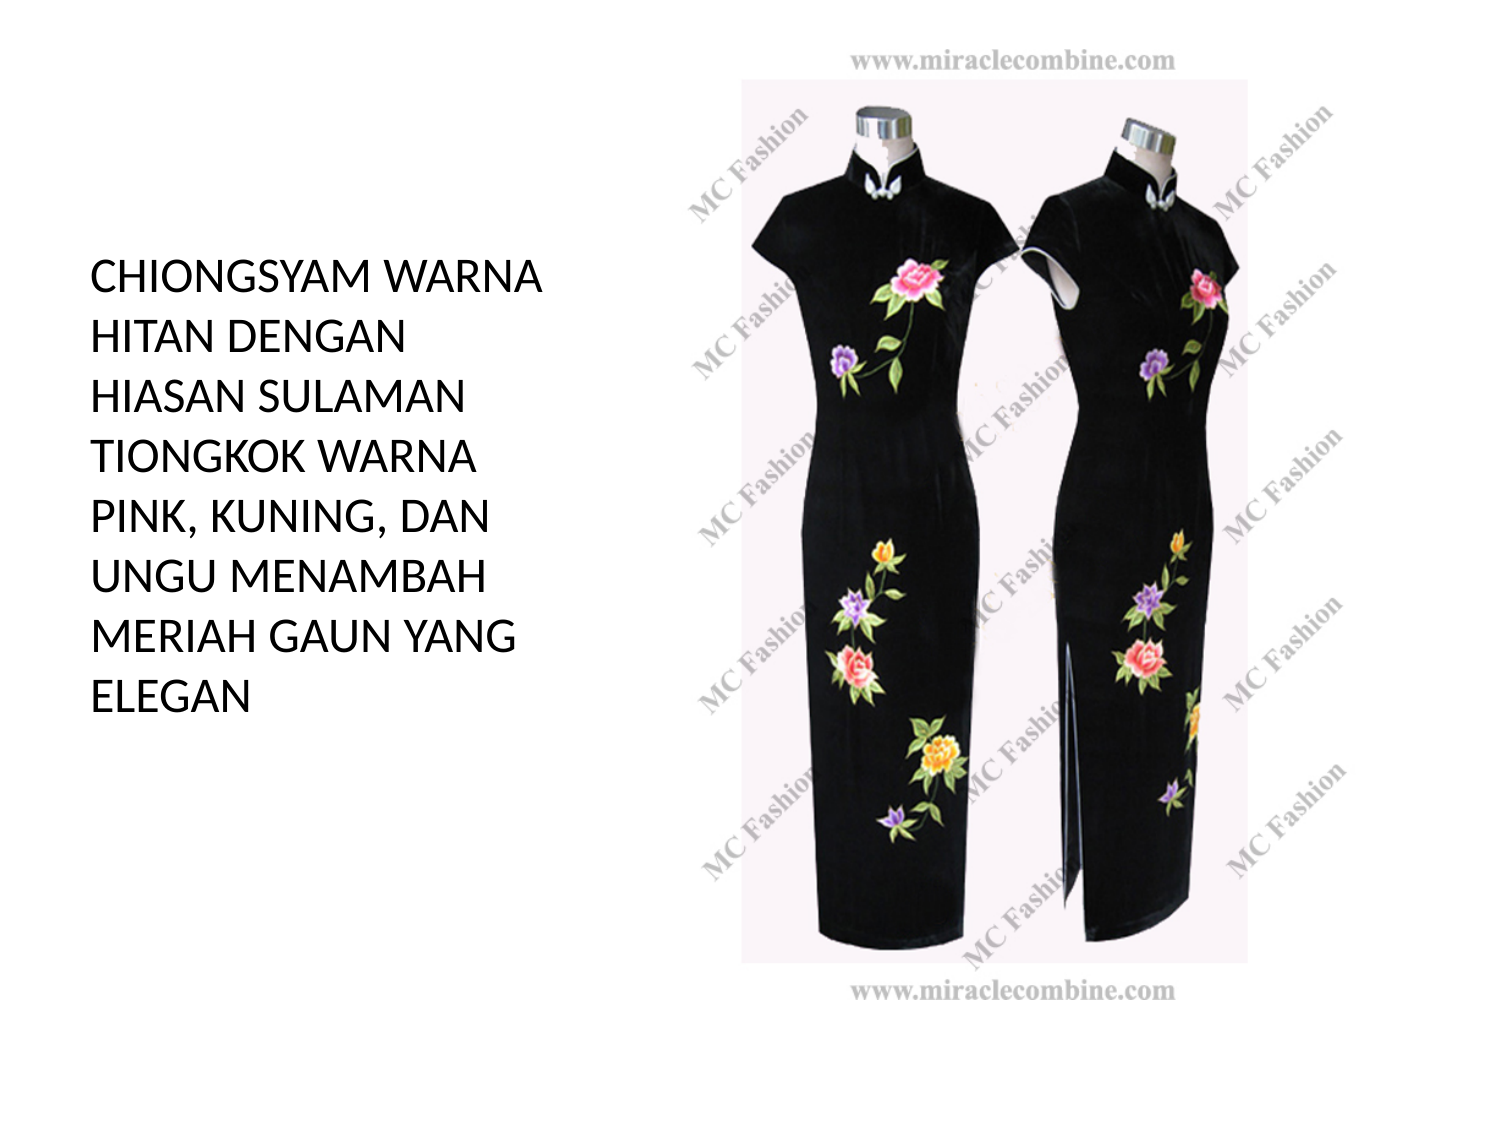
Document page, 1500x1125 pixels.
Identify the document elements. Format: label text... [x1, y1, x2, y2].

picture [612, 49, 1376, 1001]
list CHIONGSYAM WARNA HITAN DENGAN HIASAN SULAMAN TIONGKOK WARNA PINK, KUNING, DAN UNGU MENAMBAH MERIAH GAUN YANG ELEGAN [75, 235, 569, 1005]
